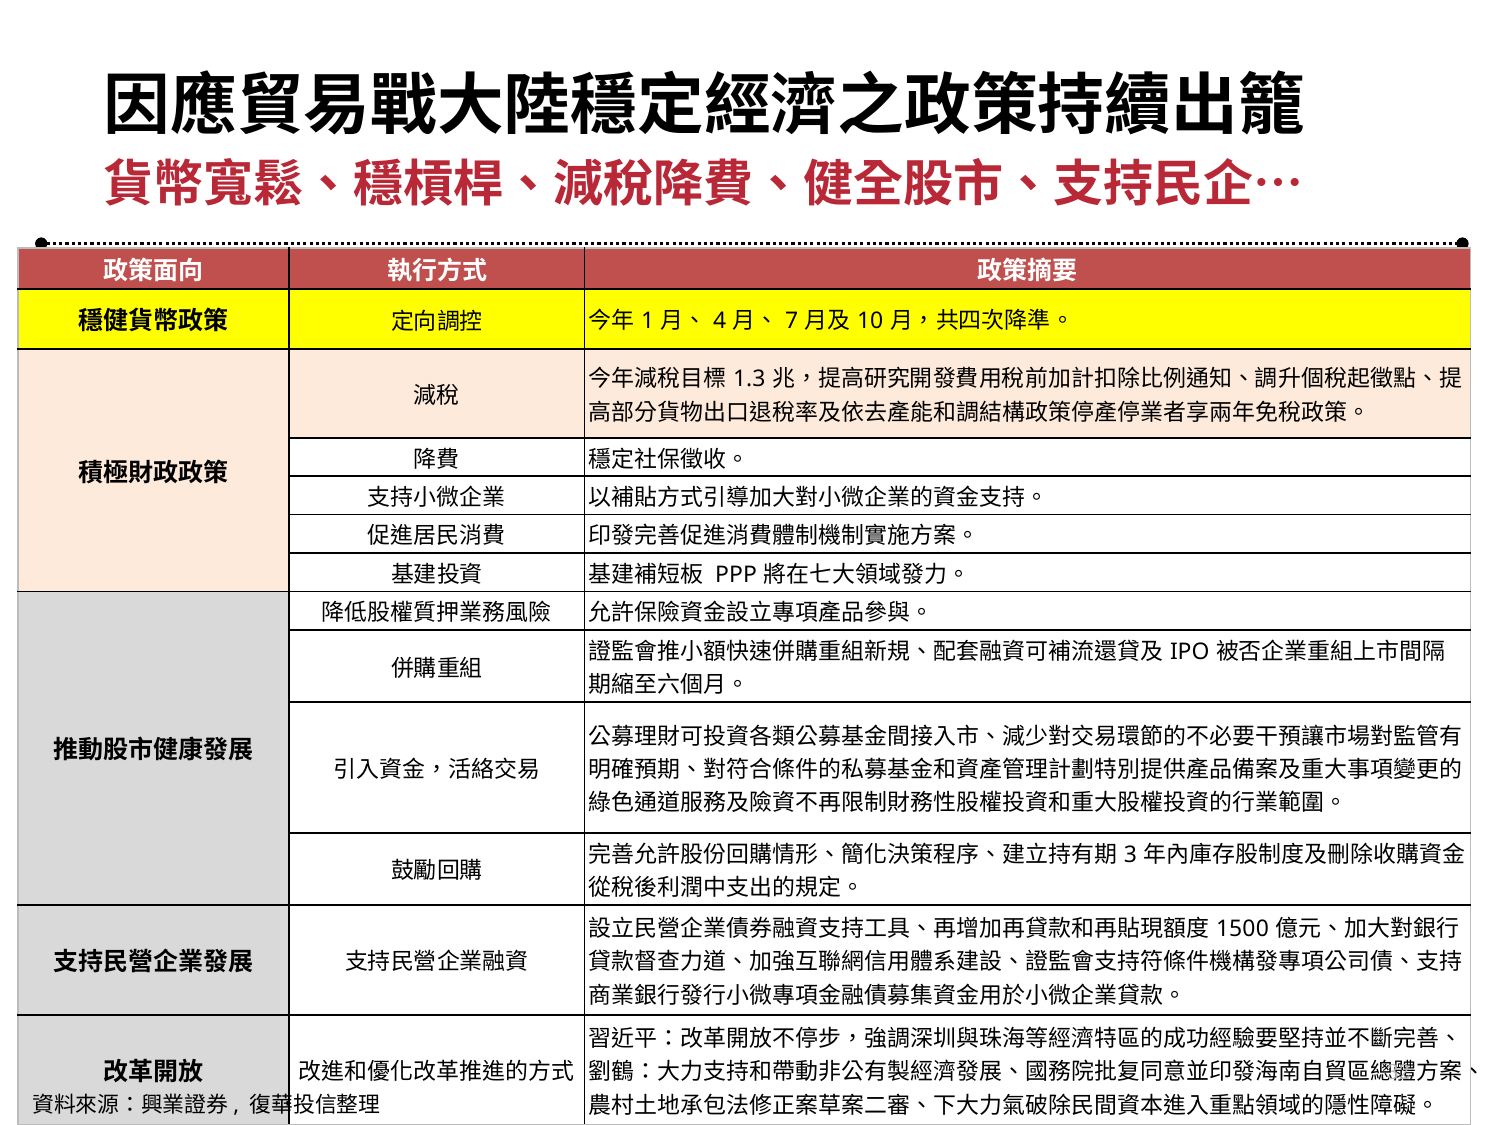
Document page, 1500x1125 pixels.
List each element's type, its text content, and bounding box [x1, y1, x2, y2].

table_cell 降費 [290, 439, 584, 475]
table_cell 降低股權質押業務風險 [290, 592, 584, 629]
table_cell 允許保險資金設立專項產品參與。 [585, 592, 1470, 629]
table_cell 證監會推小額快速併購重組新規、配套融資可補流還貸及IPO被否企業重組上市間隔期縮至六個月。 [585, 631, 1470, 701]
table_cell 併購重組 [290, 631, 584, 701]
table_header 政策摘要 [585, 249, 1470, 288]
table_cell 支持民營企業融資 [290, 906, 584, 1014]
table_cell 習近平：改革開放不停步，強調深圳與珠海等經濟特區的成功經驗要堅持並不斷完善、劉鶴：大力支持和帶動非公有製經濟發展、國務院批复同意並印發海南自貿區總體方案、農村土地承包法修正案草案二審、下大力氣破除民間資本進入重點領域的隱性障礙。 [585, 1016, 1470, 1124]
text_box 資料來源：興業證券, 復華投信整理 [17, 1083, 455, 1125]
table_cell 今年1月、4月、7月及10月，共四次降準。 [585, 290, 1470, 348]
table_cell 促進居民消費 [290, 515, 584, 552]
table_cell 印發完善促進消費體制機制實施方案。 [585, 515, 1470, 552]
table_header 執行方式 [290, 249, 584, 288]
list 因應貿易戰大陸穩定經濟之政策持續出籠 [88, 54, 1412, 143]
table_cell 完善允許股份回購情形、簡化決策程序、建立持有期3年內庫存股制度及刪除收購資金從稅後利潤中支出的規定。 [585, 834, 1470, 904]
table_cell 基建補短板 PPP將在七大領域發力。 [585, 554, 1470, 591]
table_cell 改進和優化改革推進的方式 [290, 1016, 584, 1124]
table_cell 積極財政政策 [19, 350, 288, 591]
table_cell 設立民營企業債券融資支持工具、再增加再貸款和再貼現額度1500億元、加大對銀行貸款督查力道、加強互聯網信用體系建設、證監會支持符條件機構發專項公司債、支持商業銀行發行小微專項金融債募集資金用於小微企業貸款。 [585, 906, 1470, 1014]
table_cell 鼓勵回購 [290, 834, 584, 904]
table_cell 定向調控 [290, 290, 584, 348]
table_cell 以補貼方式引導加大對小微企業的資金支持。 [585, 477, 1470, 514]
table_cell 穩定社保徵收。 [585, 439, 1470, 475]
table_cell 基建投資 [290, 554, 584, 591]
table_cell 穩健貨幣政策 [19, 290, 288, 348]
table_cell 推動股市健康發展 [19, 592, 288, 904]
table_cell 公募理財可投資各類公募基金間接入市、減少對交易環節的不必要干預讓市場對監管有明確預期、對符合條件的私募基金和資產管理計劃特別提供產品備案及重大事項變更的綠色通道服務及險資不再限制財務性股權投資和重大股權投資的行業範圍。 [585, 703, 1470, 832]
table_cell 引入資金，活絡交易 [290, 703, 584, 832]
table_cell 減稅 [290, 350, 584, 437]
slide_number 32 [1074, 1042, 1425, 1103]
table_cell 支持民營企業發展 [19, 906, 288, 1014]
table_header 政策面向 [19, 249, 288, 288]
list 貨幣寬鬆、穩槓桿、減稅降費、健全股市、支持民企… [88, 143, 1412, 209]
table_cell 改革開放 [19, 1016, 288, 1083]
table_cell 今年減稅目標1.3兆，提高研究開發費用稅前加計扣除比例通知、調升個稅起徵點、提高部分貨物出口退稅率及依去產能和調結構政策停產停業者享兩年免稅政策。 [585, 350, 1470, 437]
table_cell 支持小微企業 [290, 477, 584, 514]
